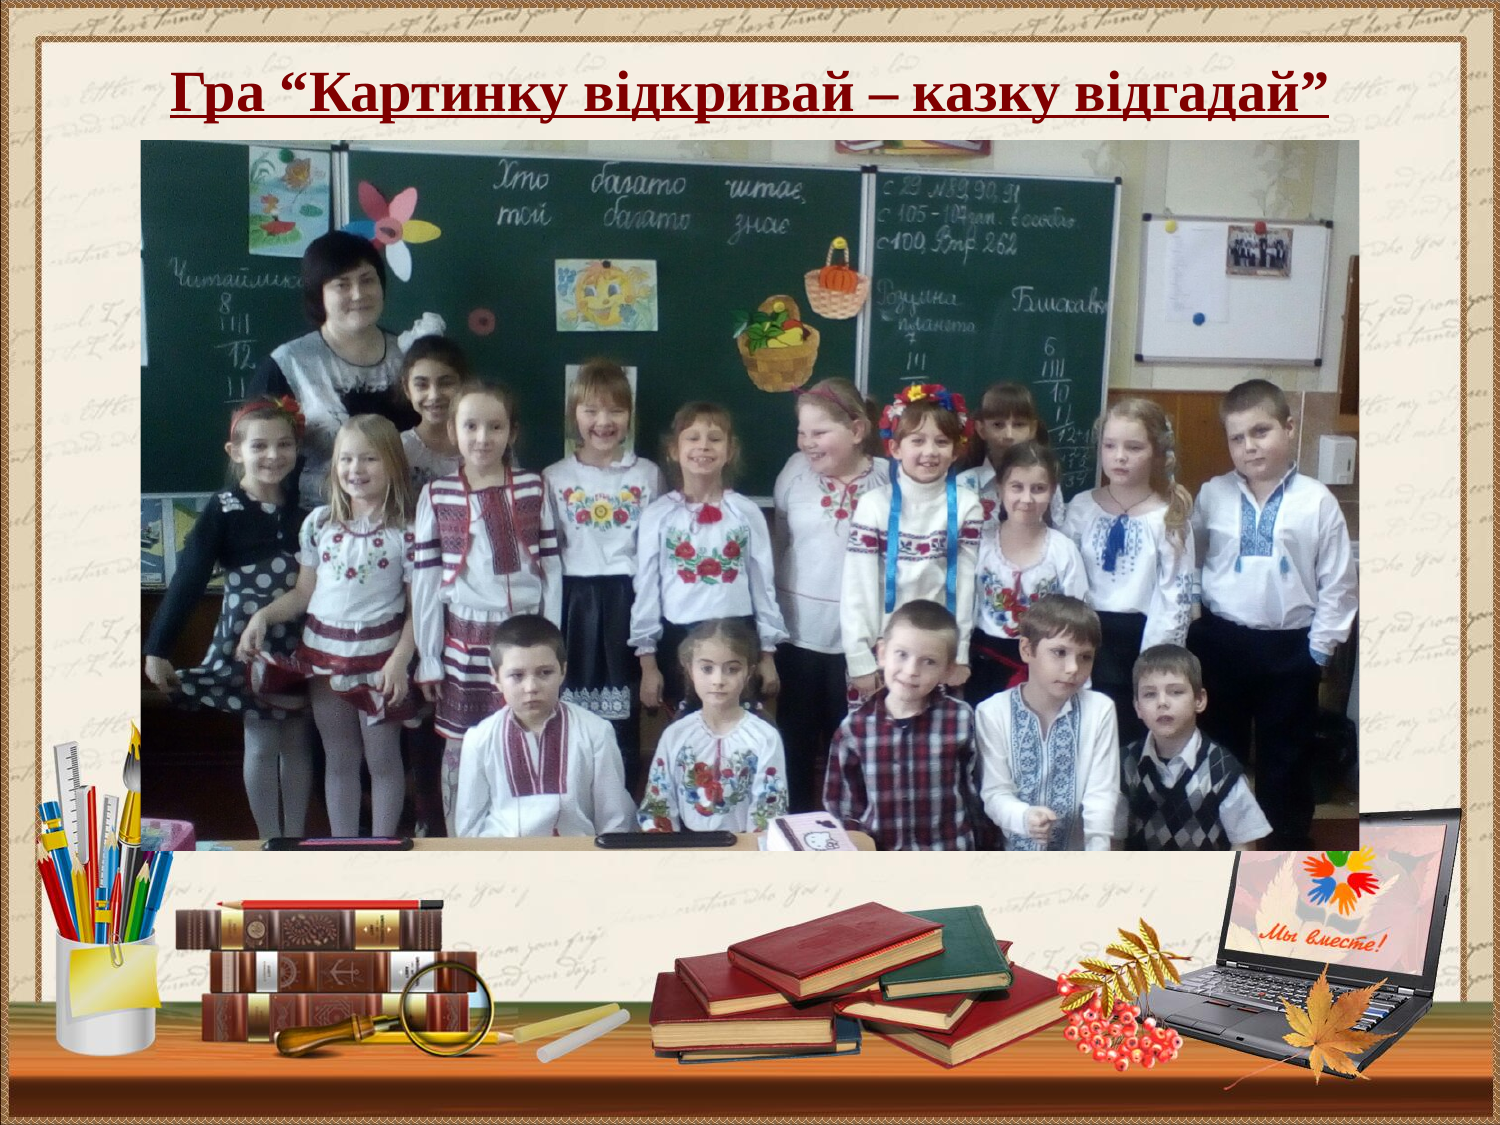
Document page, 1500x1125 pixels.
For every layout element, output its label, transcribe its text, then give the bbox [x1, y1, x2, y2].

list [140, 140, 1360, 851]
picture [0, 0, 1500, 1125]
title Гра “Картинку відкривай – казку відгадай” [74, 0, 1426, 190]
